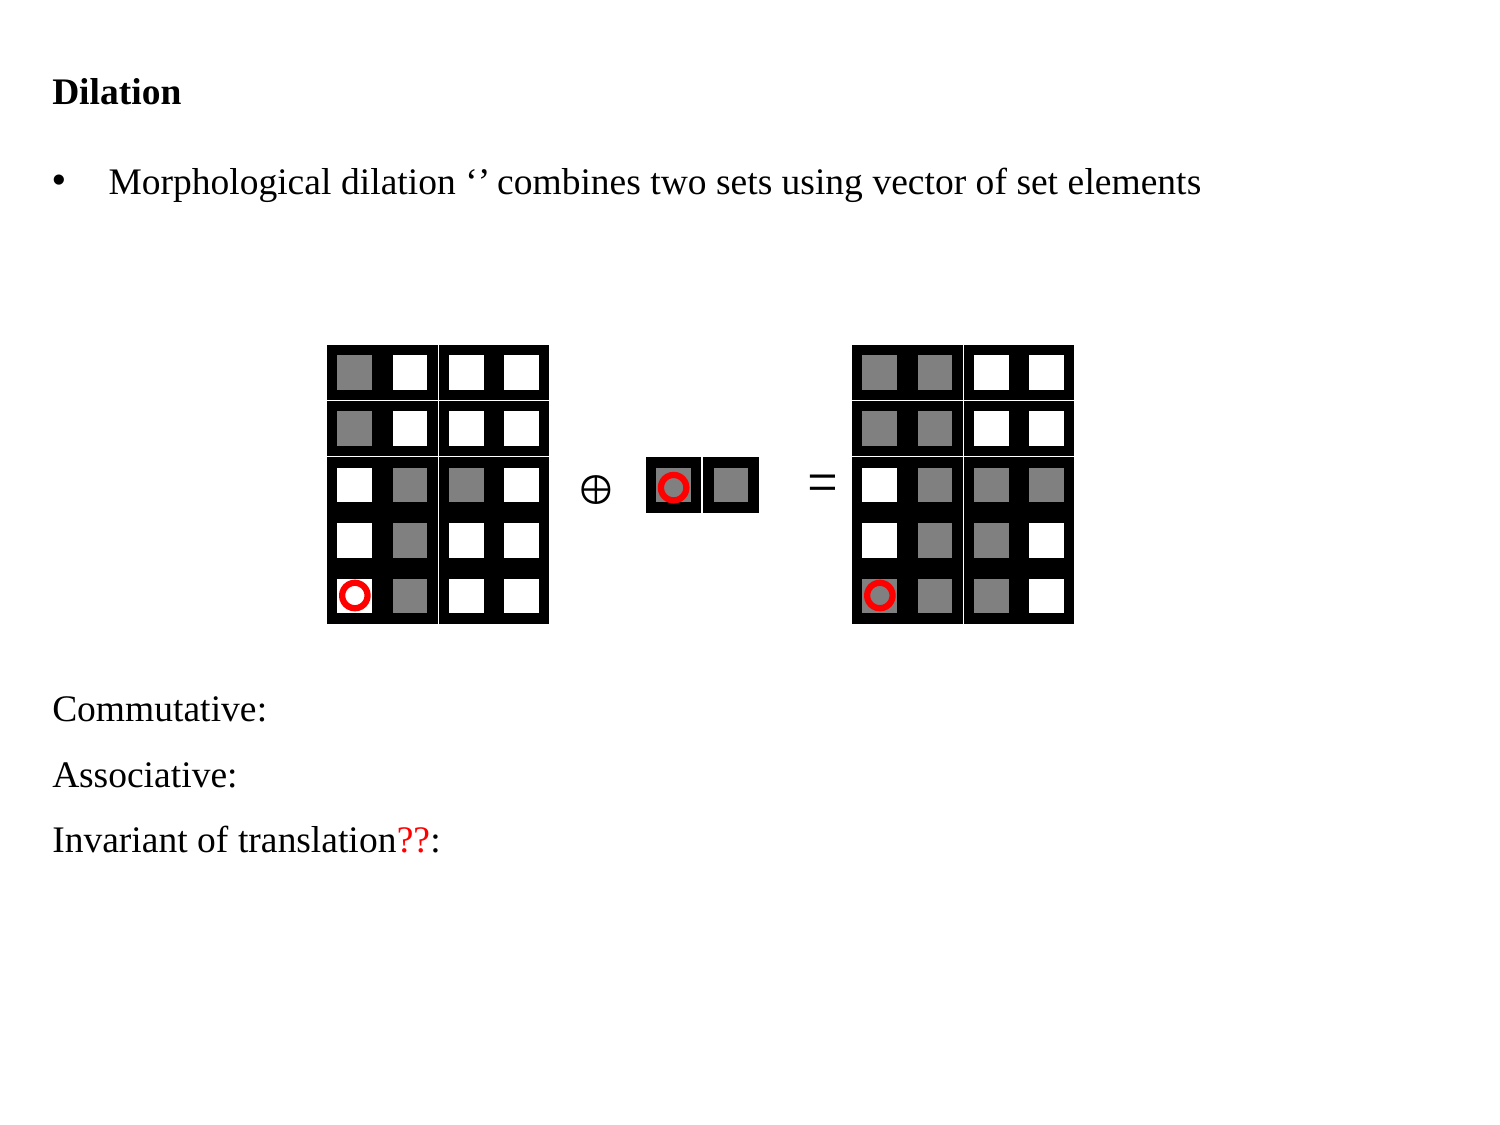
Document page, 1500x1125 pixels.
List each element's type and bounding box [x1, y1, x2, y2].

text_box [499, 573, 545, 619]
text_box [1024, 462, 1070, 508]
text_box [332, 517, 378, 563]
text_box [857, 350, 903, 396]
text_box [443, 350, 489, 396]
text_box [968, 573, 1014, 619]
text_box [332, 573, 378, 619]
text_box [1024, 573, 1070, 619]
text_box [912, 517, 958, 563]
text_box [968, 406, 1014, 452]
text_box [332, 350, 378, 396]
text_box [857, 406, 903, 452]
text_box [660, 474, 687, 501]
text_box [443, 517, 489, 563]
text_box [387, 350, 433, 396]
text_box [912, 350, 958, 396]
text_box [1024, 350, 1070, 396]
text_box [650, 462, 696, 508]
text_box [573, 464, 618, 511]
text_box [443, 406, 489, 452]
text_box [968, 462, 1014, 508]
text_box [387, 517, 433, 563]
text_box [387, 573, 433, 619]
text_box [499, 350, 545, 396]
text_box [1024, 517, 1070, 563]
text_box [912, 462, 958, 508]
text_box [499, 462, 545, 508]
text_box [800, 473, 835, 502]
text_box [968, 350, 1014, 396]
text_box [443, 573, 489, 619]
text_box [387, 462, 433, 508]
text_box [387, 406, 433, 452]
text_box [499, 517, 545, 563]
text_box [968, 517, 1014, 563]
text_box [342, 582, 368, 609]
text_box [857, 573, 903, 619]
text_box [912, 406, 958, 452]
text_box [499, 406, 545, 452]
text_box [867, 582, 893, 609]
text_box [332, 462, 378, 508]
text_box [1024, 406, 1070, 452]
text_box [443, 462, 489, 508]
text_box [332, 406, 378, 452]
text_box [708, 462, 754, 508]
text_box [857, 517, 903, 563]
text_box [912, 573, 958, 619]
text_box [857, 462, 903, 508]
